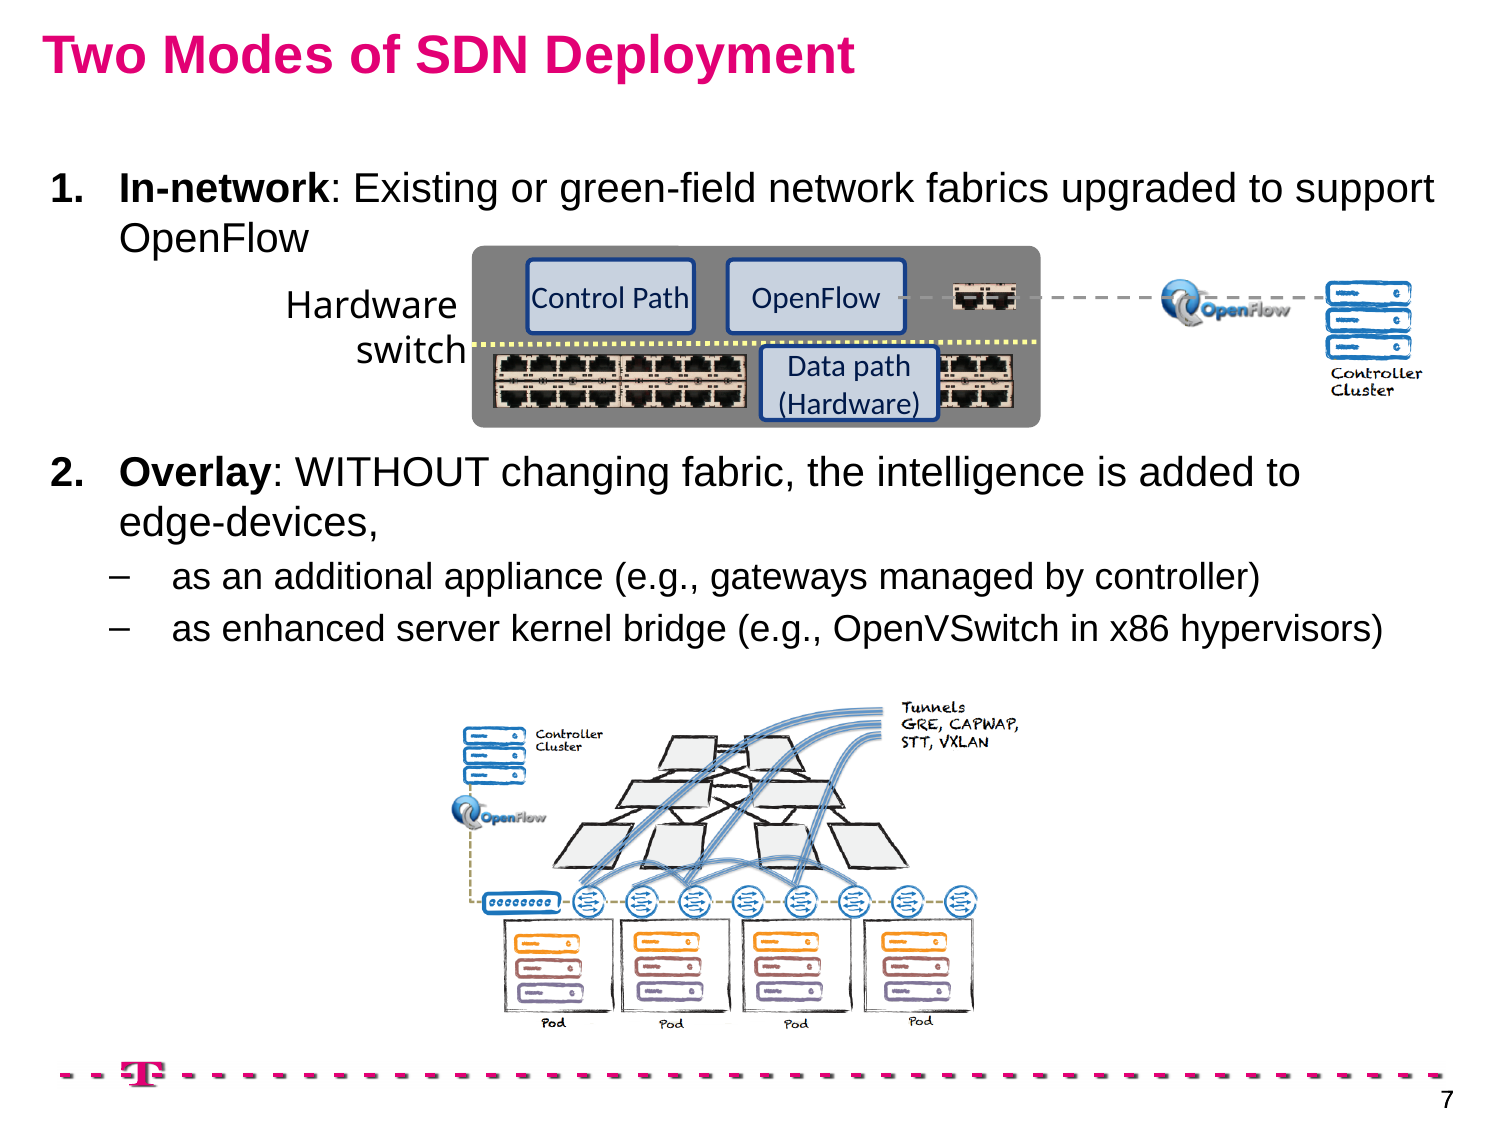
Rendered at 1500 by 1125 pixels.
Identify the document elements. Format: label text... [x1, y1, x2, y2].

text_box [291, 245, 1430, 428]
picture [449, 700, 1021, 1032]
list In-network: Existing or green-field network fabrics upgraded to support OpenFlow 2. Overlay: WITHOUT changing fabric, the intelligence is added to edge-devices, as an additional appliance (e.g., gateways managed by controller) as enhanced server kernel bridge (e.g., OpenVSwitch in x86 hypervisors) [49, 160, 1442, 664]
title Two Modes of SDN Deployment [42, 19, 1453, 86]
